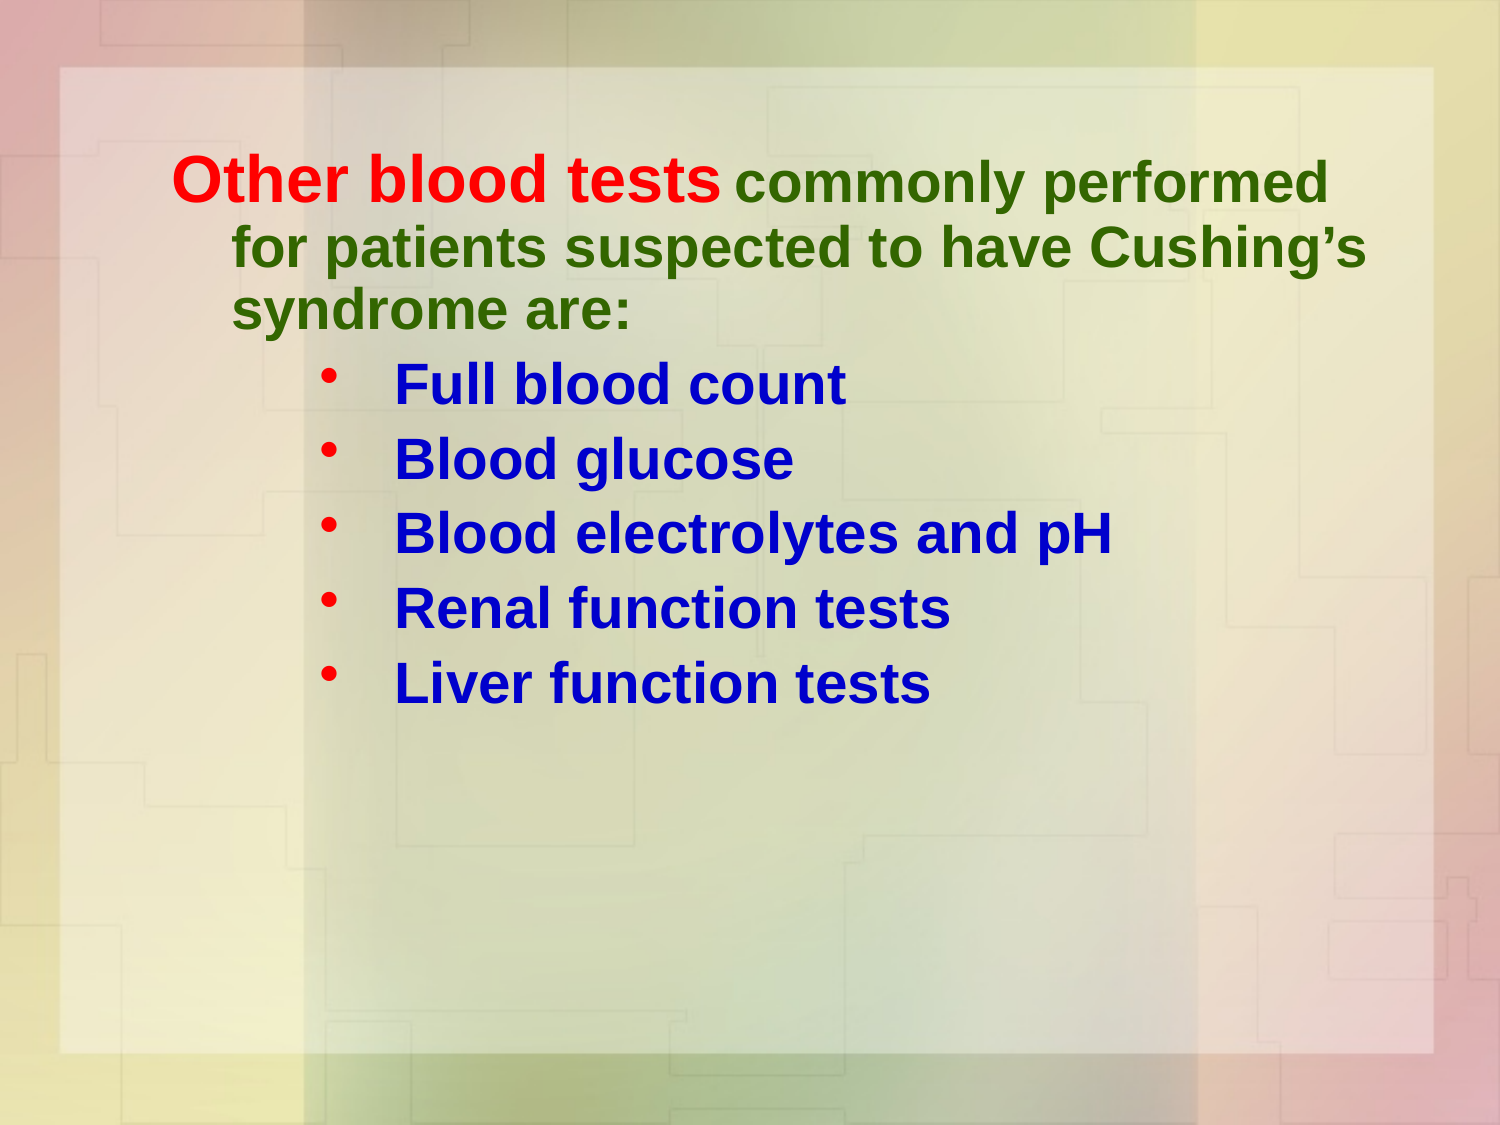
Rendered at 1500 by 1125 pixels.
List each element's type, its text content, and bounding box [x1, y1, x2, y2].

list Other blood tests commonly performed for patients suspected to have Cushing’s syndrome are: Full blood count Blood glucose Blood electrolytes and pH Renal function tests Liver function tests [112, 136, 1436, 813]
picture [0, 0, 1500, 1125]
